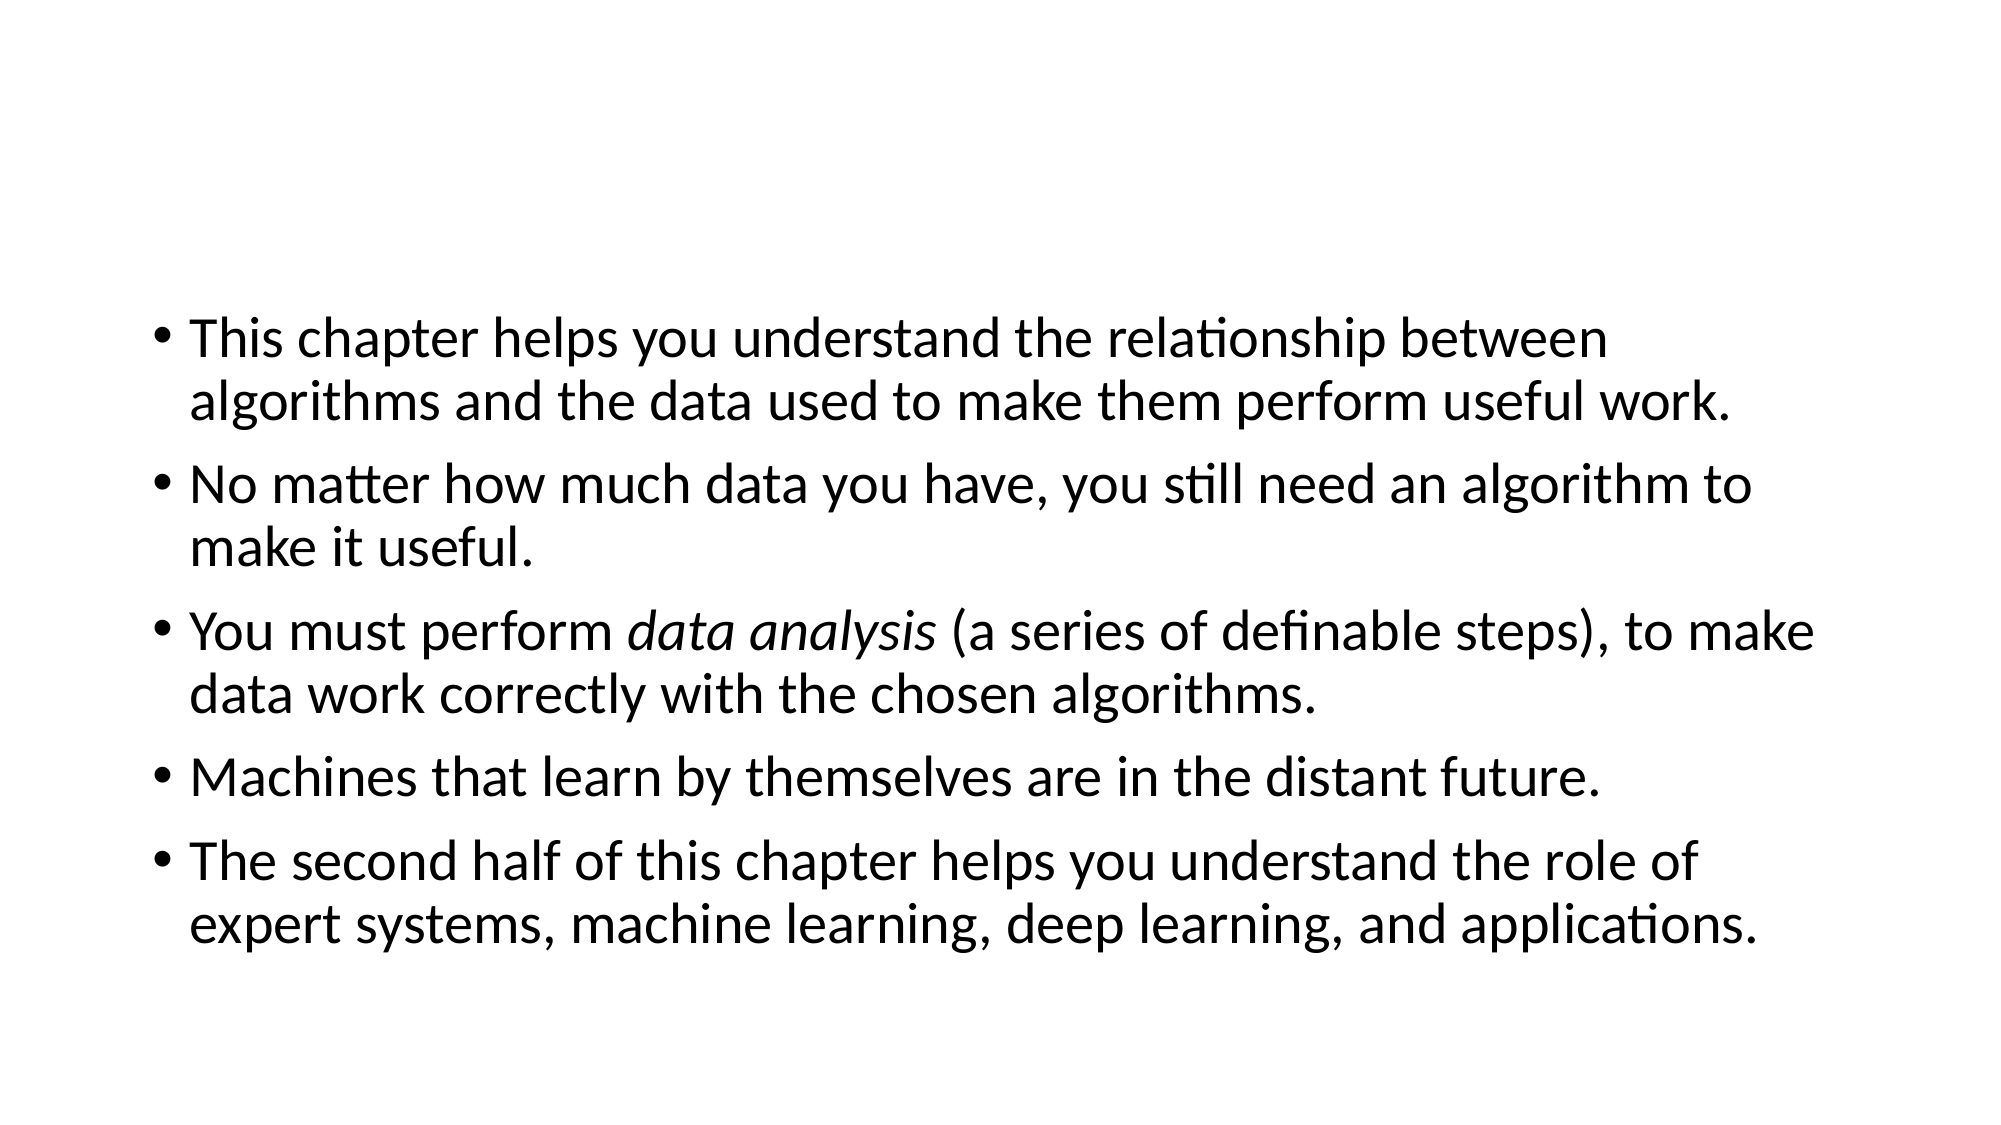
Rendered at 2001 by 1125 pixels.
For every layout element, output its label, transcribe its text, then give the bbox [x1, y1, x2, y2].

list This chapter helps you understand the relationship between algorithms and the data used to make them perform useful work. No matter how much data you have, you still need an algorithm to make it useful. You must perform data analysis (a series of definable steps), to make data work correctly with the chosen algorithms. Machines that learn by themselves are in the distant future. The second half of this chapter helps you understand the role of expert systems, machine learning, deep learning, and applications. [137, 299, 1863, 1014]
